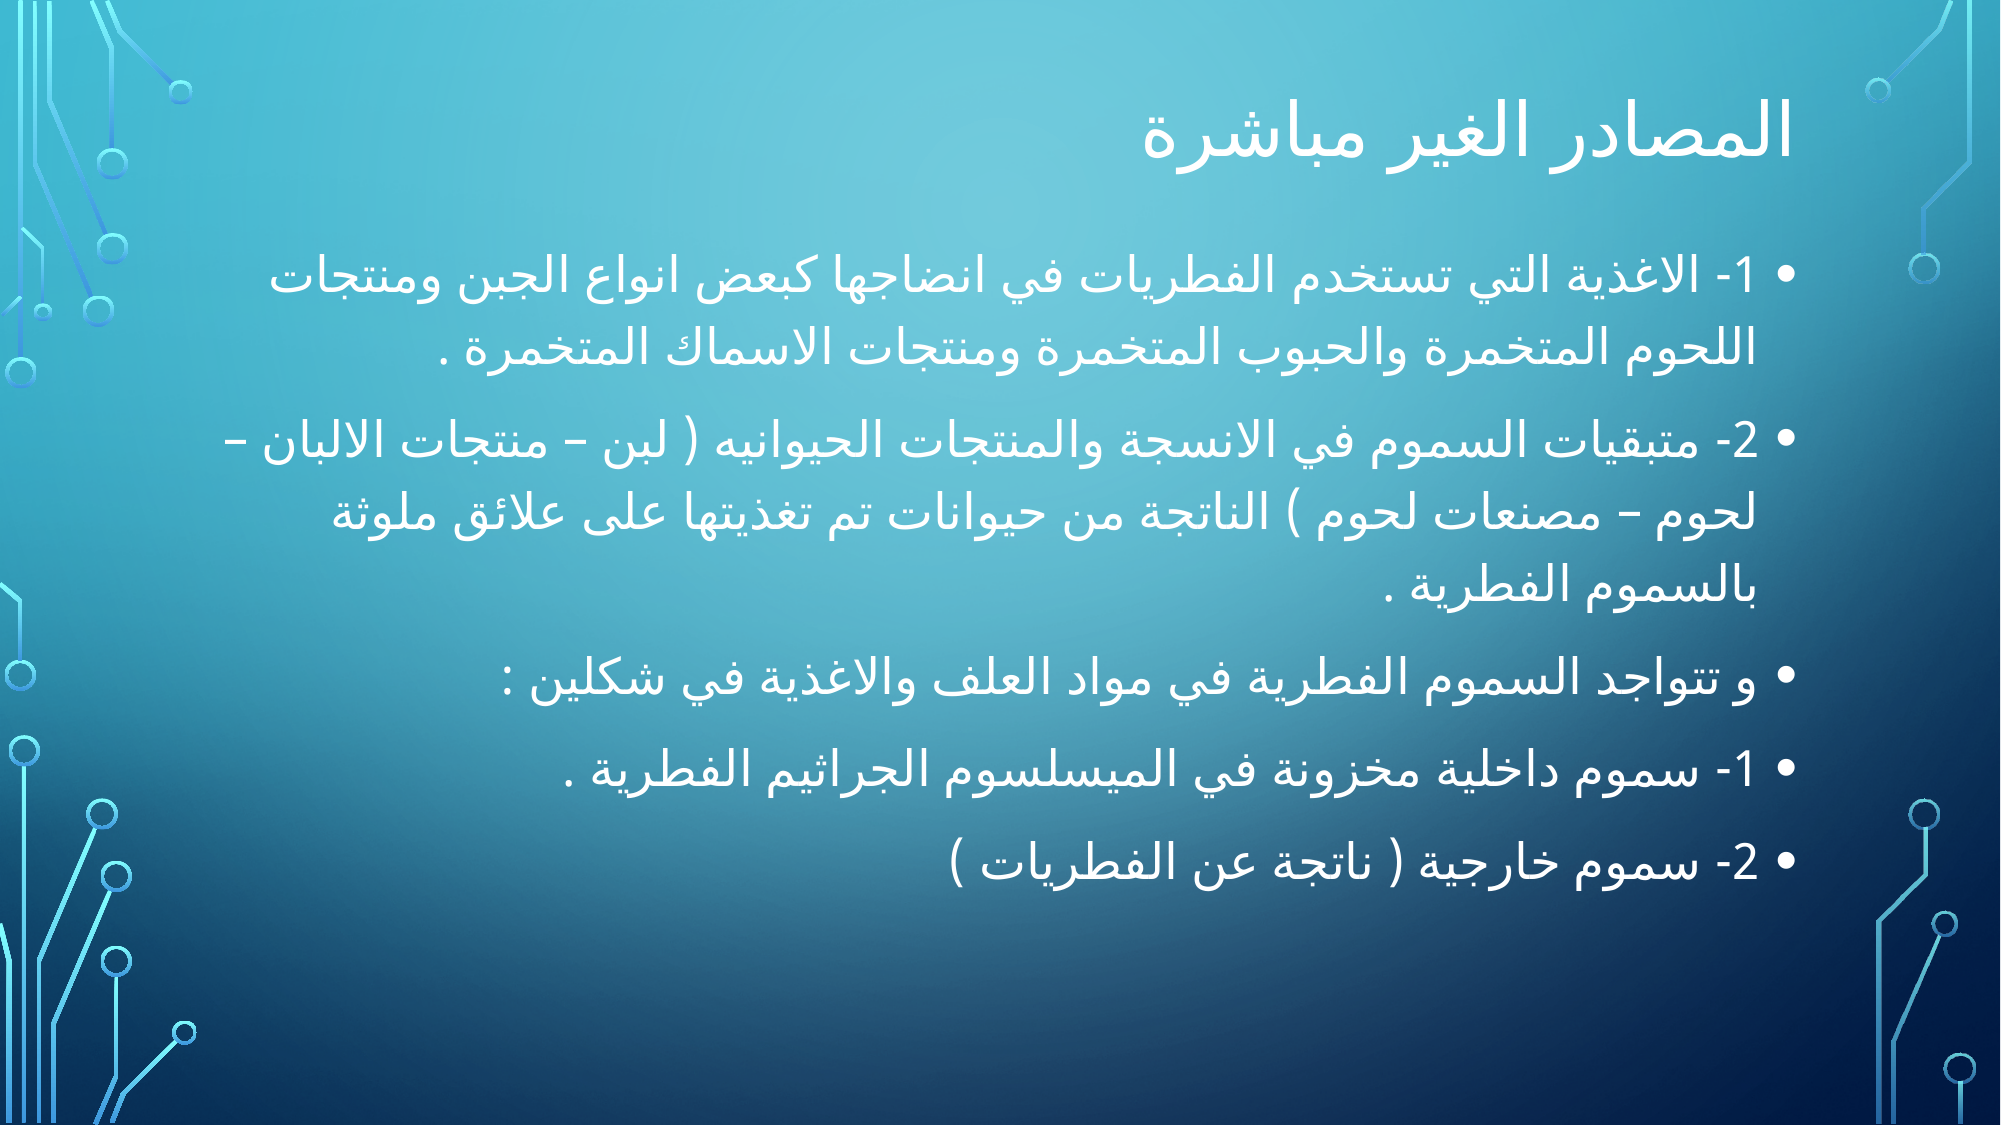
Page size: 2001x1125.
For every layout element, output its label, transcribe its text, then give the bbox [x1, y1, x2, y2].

title المصادر الغير مباشرة [781, 41, 1813, 222]
list 1- الاغذية التي تستخدم الفطريات في انضاجها كبعض انواع الجبن ومنتجات اللحوم المتخمرة والحبوب المتخمرة ومنتجات الاسماك المتخمرة . 2- متبقيات السموم في الانسجة والمنتجات الحيوانيه ( لبن – منتجات الالبان – لحوم – مصنعات لحوم ) الناتجة من حيوانات تم تغذيتها على علائق ملوثة بالسموم الفطرية . و تتواجد السموم الفطرية في مواد العلف والاغذية في شكلين : 1- سموم داخلية مخزونة في الميسلسوم الجراثيم الفطرية . 2- سموم خارجية ( ناتجة عن الفطريات ) [187, 222, 1813, 950]
